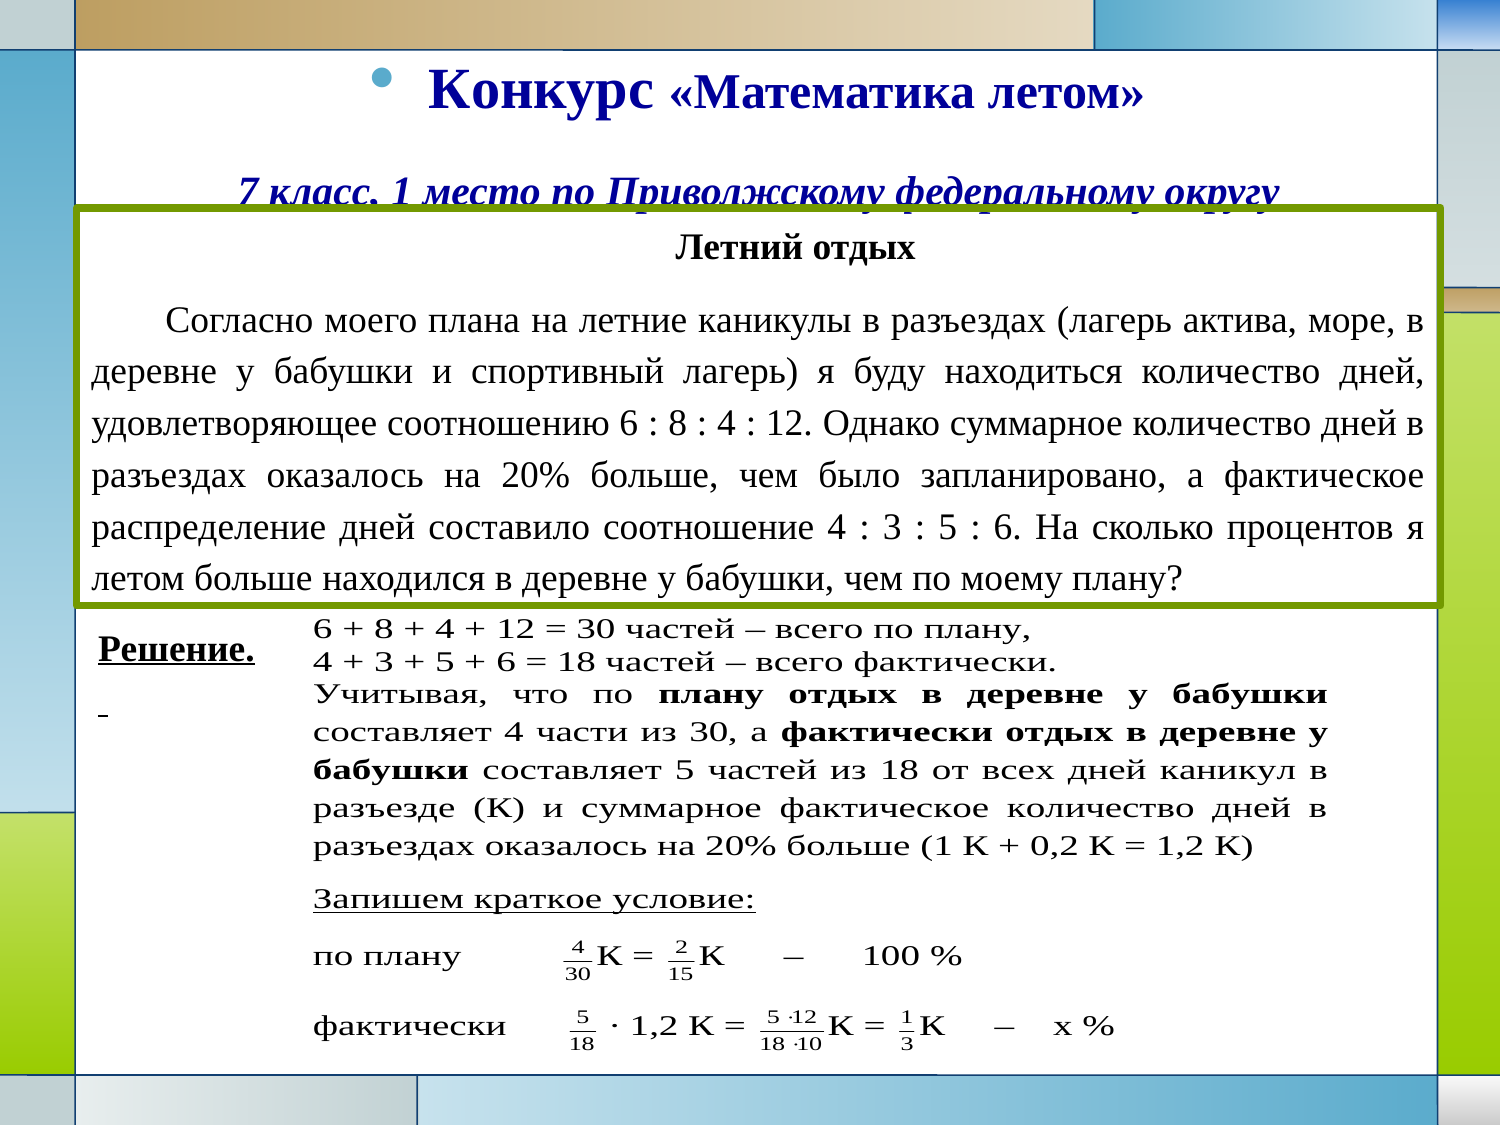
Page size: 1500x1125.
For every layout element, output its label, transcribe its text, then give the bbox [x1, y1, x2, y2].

text_box Конкурс «Математика летом» 7 класс, 1 место по Приволжскому федеральному округу [76, 19, 1441, 208]
picture [312, 611, 1330, 1076]
text_box Решение. [83, 609, 275, 728]
text_box Летний отдых Согласно моего плана на летние каникулы в разъездах (лагерь актива, море, в деревне у бабушки и спортивный лагерь) я буду находиться количество дней, удовлетворяющее соотношению 6 : 8 : 4 : 12. Однако суммарное количество дней в разъездах оказалось на 20% больше, чем было запланировано, а фактическое распределение дней составило соотношение 4 : 3 : 5 : 6. На сколько процентов я летом больше находился в деревне у бабушки, чем по моему плану? [76, 208, 1441, 606]
